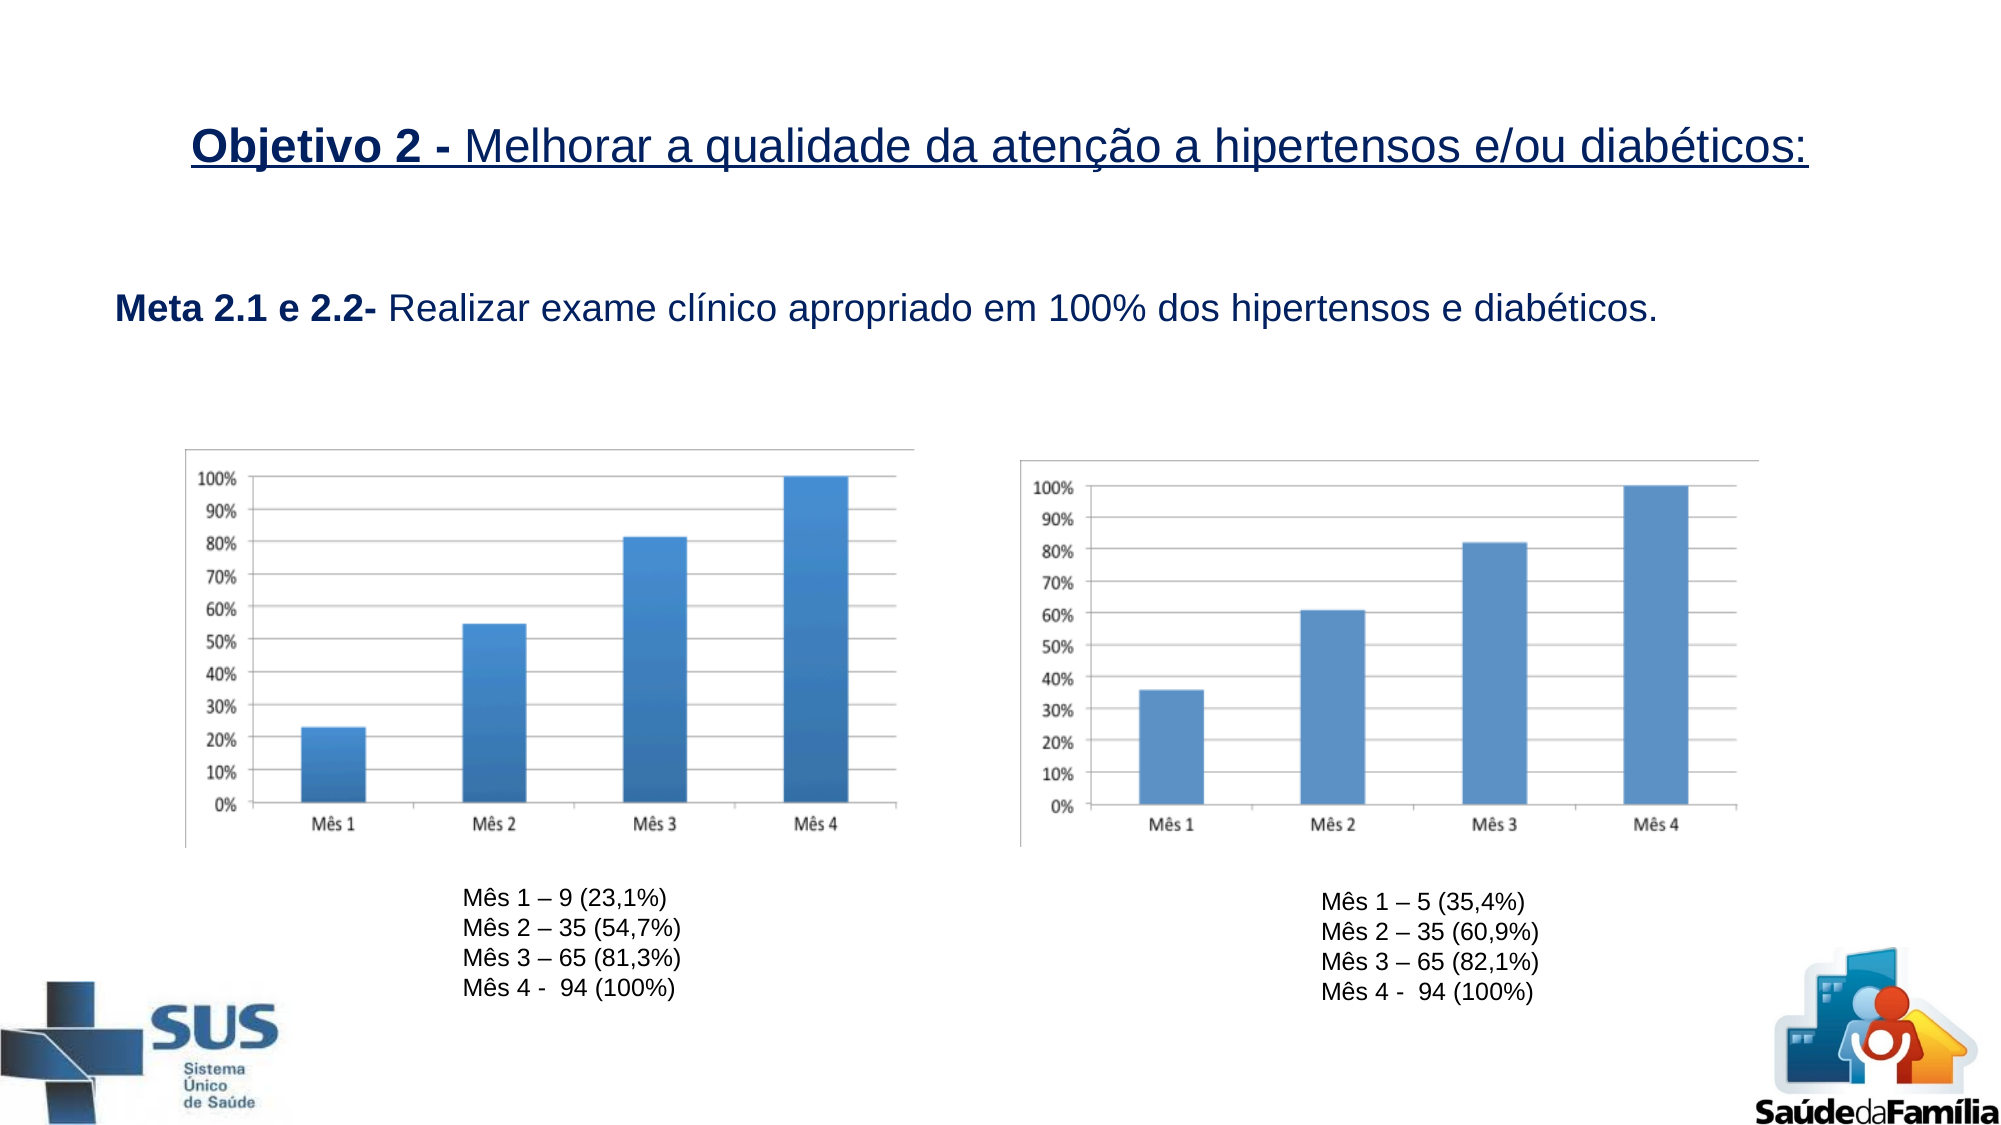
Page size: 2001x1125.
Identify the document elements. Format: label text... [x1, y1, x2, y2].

picture [1019, 460, 1760, 847]
text_box Mês 1 – 9 (23,1%) Mês 2 – 35 (54,7%) Mês 3 – 65 (81,3%) Mês 4 - 94 (100%) [447, 873, 701, 1009]
picture [0, 981, 293, 1125]
title Objetivo 2 - Melhorar a qualidade da atenção a hipertensos e/ou diabéticos: [99, 106, 1900, 263]
list Meta 2.1 e 2.2- Realizar exame clínico apropriado em 100% dos hipertensos e diabéticos. [99, 275, 1900, 339]
picture [184, 448, 915, 848]
picture [1754, 946, 2000, 1125]
text_box Mês 1 – 5 (35,4%) Mês 2 – 35 (60,9%) Mês 3 – 65 (82,1%) Mês 4 - 94 (100%) [1306, 878, 1559, 1013]
